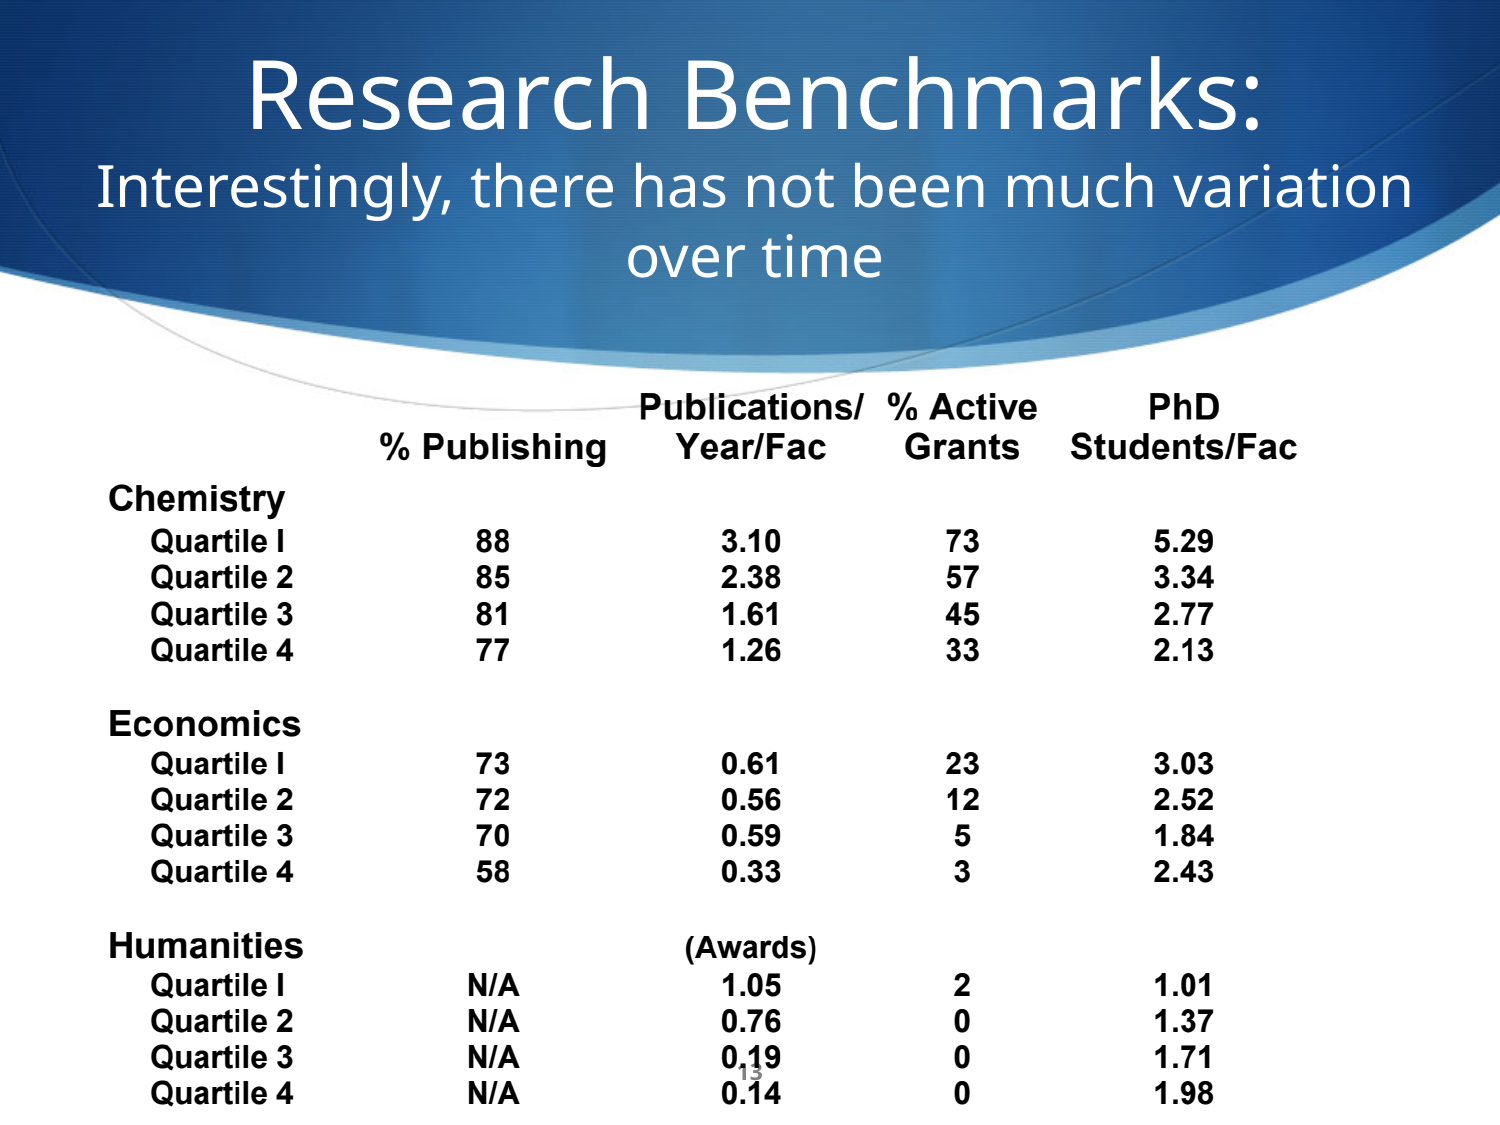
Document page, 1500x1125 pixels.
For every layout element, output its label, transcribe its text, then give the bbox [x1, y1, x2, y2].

picture [0, 0, 1500, 1125]
title Research Benchmarks: Interestingly, there has not been much variation over time [75, 22, 1436, 300]
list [101, 384, 1323, 1110]
